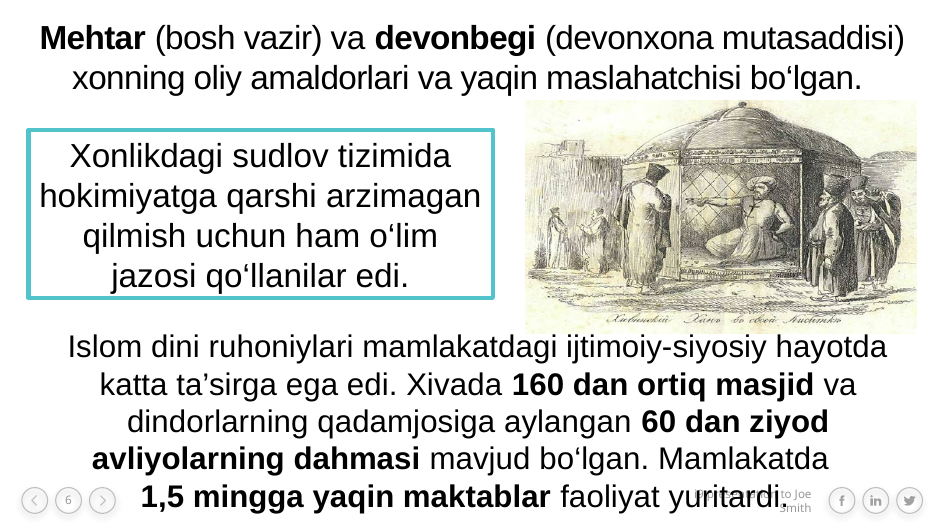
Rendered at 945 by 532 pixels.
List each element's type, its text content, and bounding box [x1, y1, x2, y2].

text_box Xonlikdagi sudlov tizimida hokimiyatga qarshi arzimagan qilmish uchun ham o‘lim jazosi qo‘llanilar edi. [26, 128, 495, 300]
text_box Islom dini ruhoniylari mamlakatdagi ijtimoiy-siyosiy hayotda katta ta’sirga ega edi. Xivada 160 dan ortiq masjid va dindorlarning qadamjosiga aylangan 60 dan ziyod avliyolarning dahmasi mavjud bo‘lgan. Mamlakatda 1,5 mingga yaqin maktablar faoliyat yuritardi. [23, 318, 933, 521]
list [525, 100, 917, 334]
title Mehtar (bosh vazir) va devonbegi (devonxona mutasaddisi) xon­ning oliy amaldorlari va yaqin maslahatchisi bo‘lgan. [23, 0, 922, 113]
